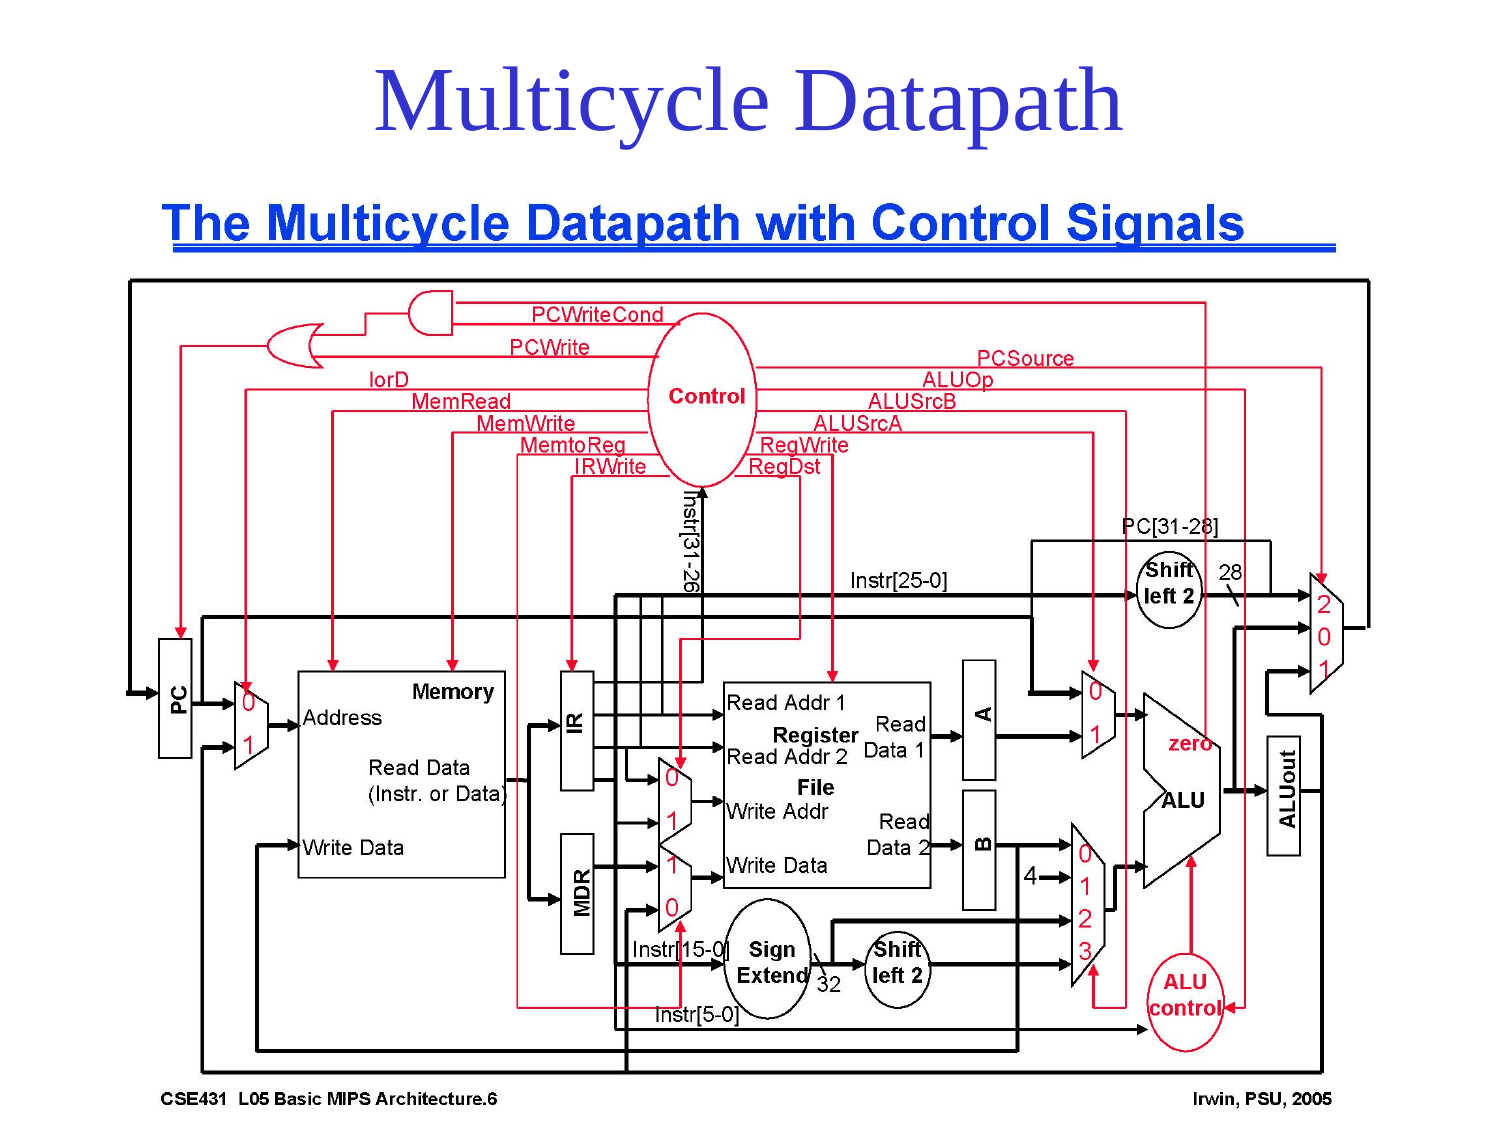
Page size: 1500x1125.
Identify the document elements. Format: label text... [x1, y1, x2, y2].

picture [99, 151, 1399, 1125]
title Multicycle Datapath [112, 0, 1388, 150]
